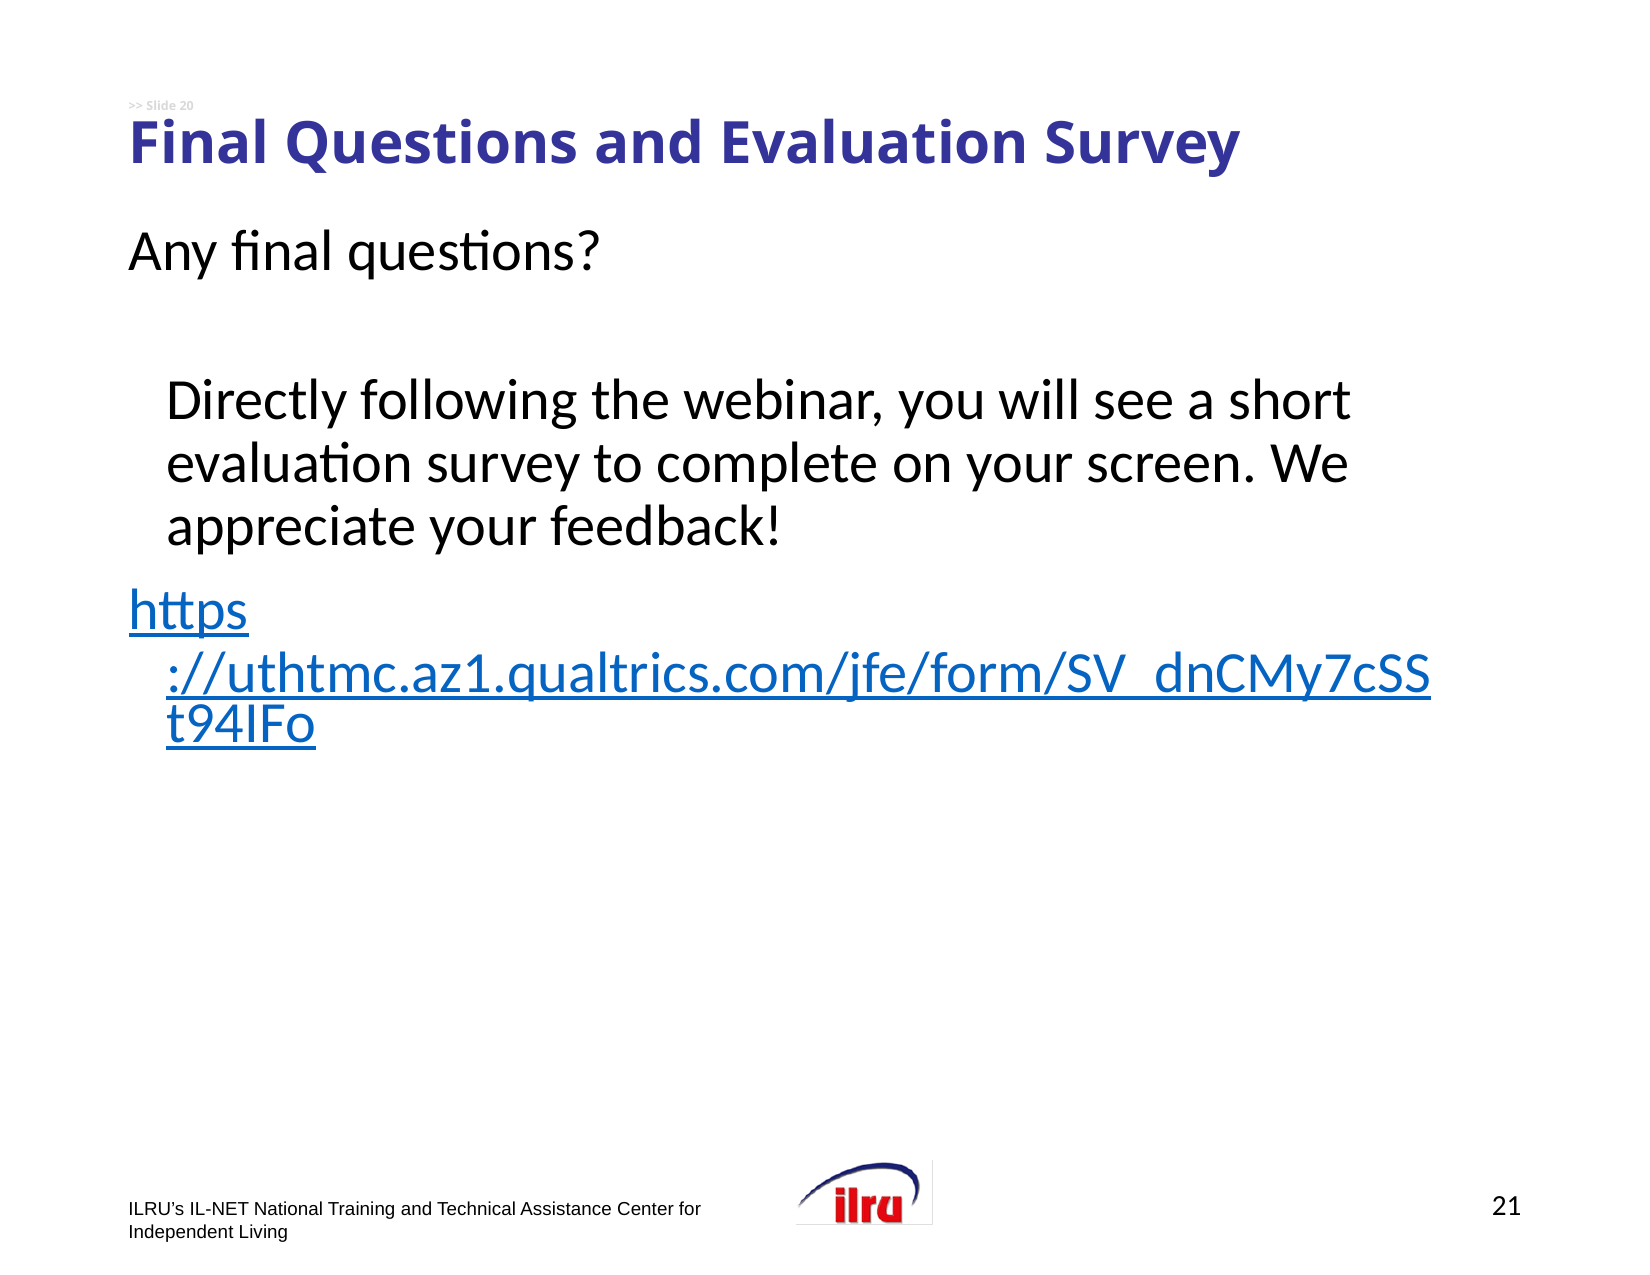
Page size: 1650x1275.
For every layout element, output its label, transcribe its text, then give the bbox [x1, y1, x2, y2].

slide_number 21 [1165, 1169, 1537, 1238]
list Any final questions? Directly following the webinar, you will see a short evaluation survey to complete on your screen. We appreciate your feedback! https://uthtmc.az1.qualtrics.com/jfe/form/SV_dnCMy7cSSt94IFo [113, 212, 1450, 1125]
picture [795, 1159, 933, 1225]
title >> Slide 20 Final Questions and Evaluation Survey [113, 62, 1588, 213]
